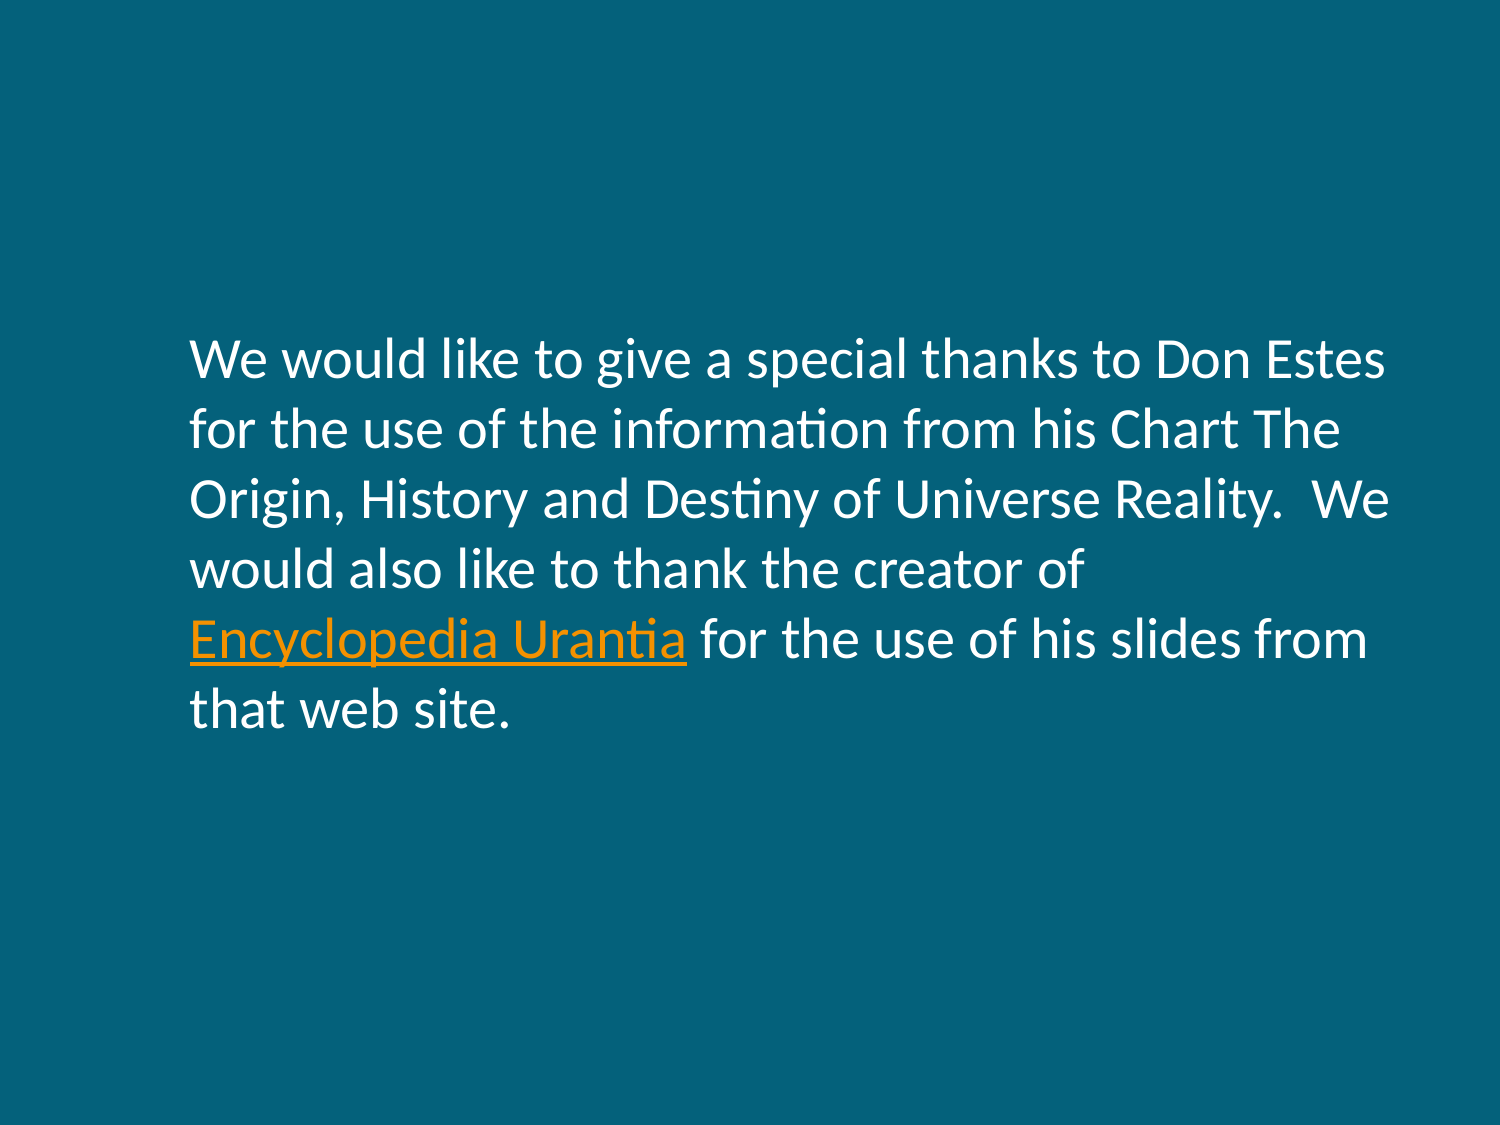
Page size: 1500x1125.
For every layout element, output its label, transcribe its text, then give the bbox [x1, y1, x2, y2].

text_box We would like to give a special thanks to Don Estes for the use of the information from his Chart The Origin, History and Destiny of Universe Reality. We would also like to thank the creator of Encyclopedia Urantia for the use of his slides from that web site. [174, 312, 1413, 748]
